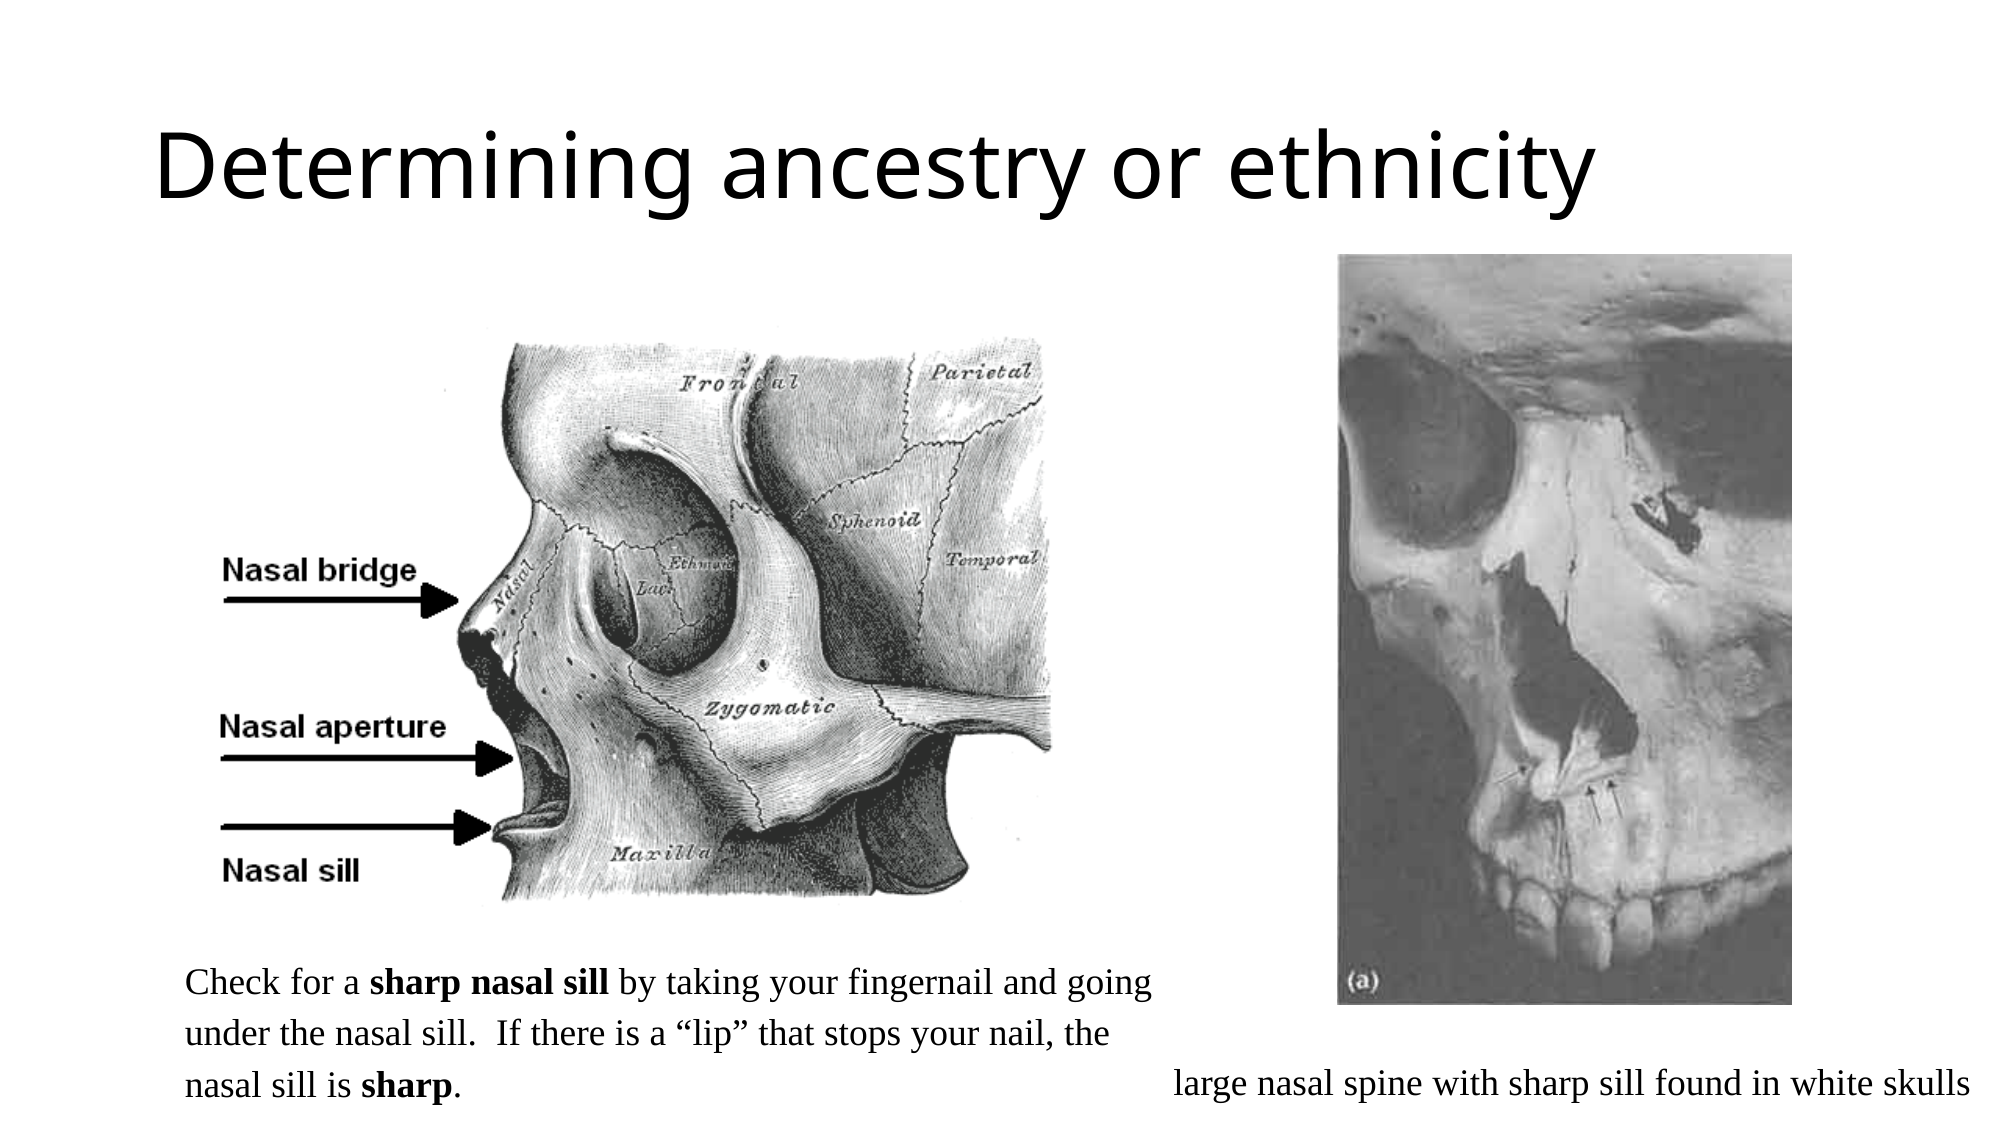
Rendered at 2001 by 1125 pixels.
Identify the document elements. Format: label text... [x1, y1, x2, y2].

text_box large nasal spine with sharp sill found in white skulls [1158, 1044, 2000, 1125]
title Determining ancestry or ethnicity [137, 59, 1863, 278]
picture [1337, 254, 1792, 1005]
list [210, 287, 1101, 943]
text_box Check for a sharp nasal sill by taking your fingernail and going under the nasal sill. If there is a “lip” that stops your nail, the nasal sill is sharp. [170, 942, 1170, 1113]
